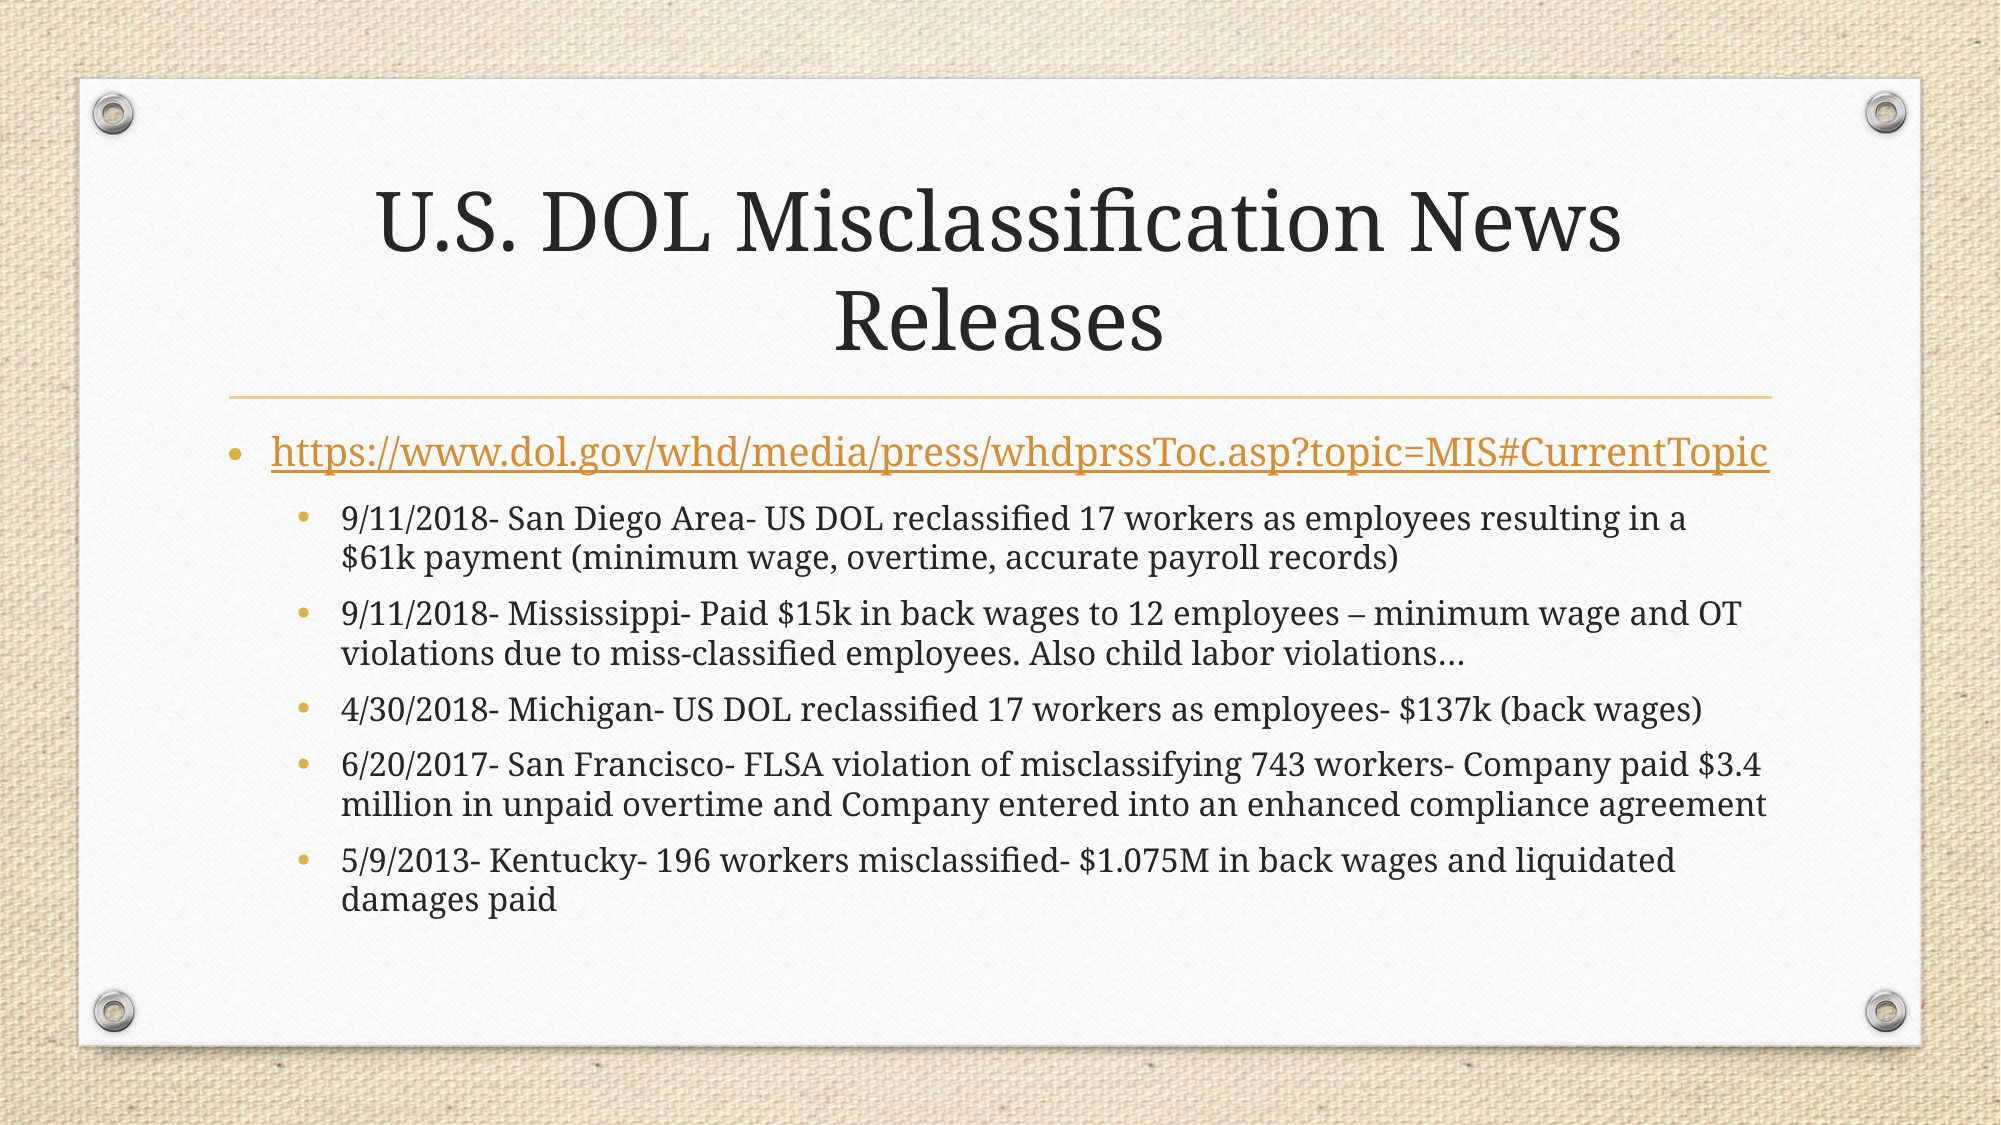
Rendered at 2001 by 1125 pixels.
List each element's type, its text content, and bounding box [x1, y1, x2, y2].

title U.S. DOL Misclassification News Releases [212, 161, 1788, 375]
picture [0, 0, 2001, 1125]
list https://www.dol.gov/whd/media/press/whdprssToc.asp?topic=MIS#CurrentTopic 9/11/2018- San Diego Area- US DOL reclassified 17 workers as employees resulting in a $61k payment (minimum wage, overtime, accurate payroll records) 9/11/2018- Mississippi- Paid $15k in back wages to 12 employees – minimum wage and OT violations due to miss-classified employees. Also child labor violations… 4/30/2018- Michigan- US DOL reclassified 17 workers as employees- $137k (back wages) 6/20/2017- San Francisco- FLSA violation of misclassifying 743 workers- Company paid $3.4 million in unpaid overtime and Company entered into an enhanced compliance agreement 5/9/2013- Kentucky- 196 workers misclassified- $1.075M in back wages and liquidated damages paid [212, 419, 1788, 964]
